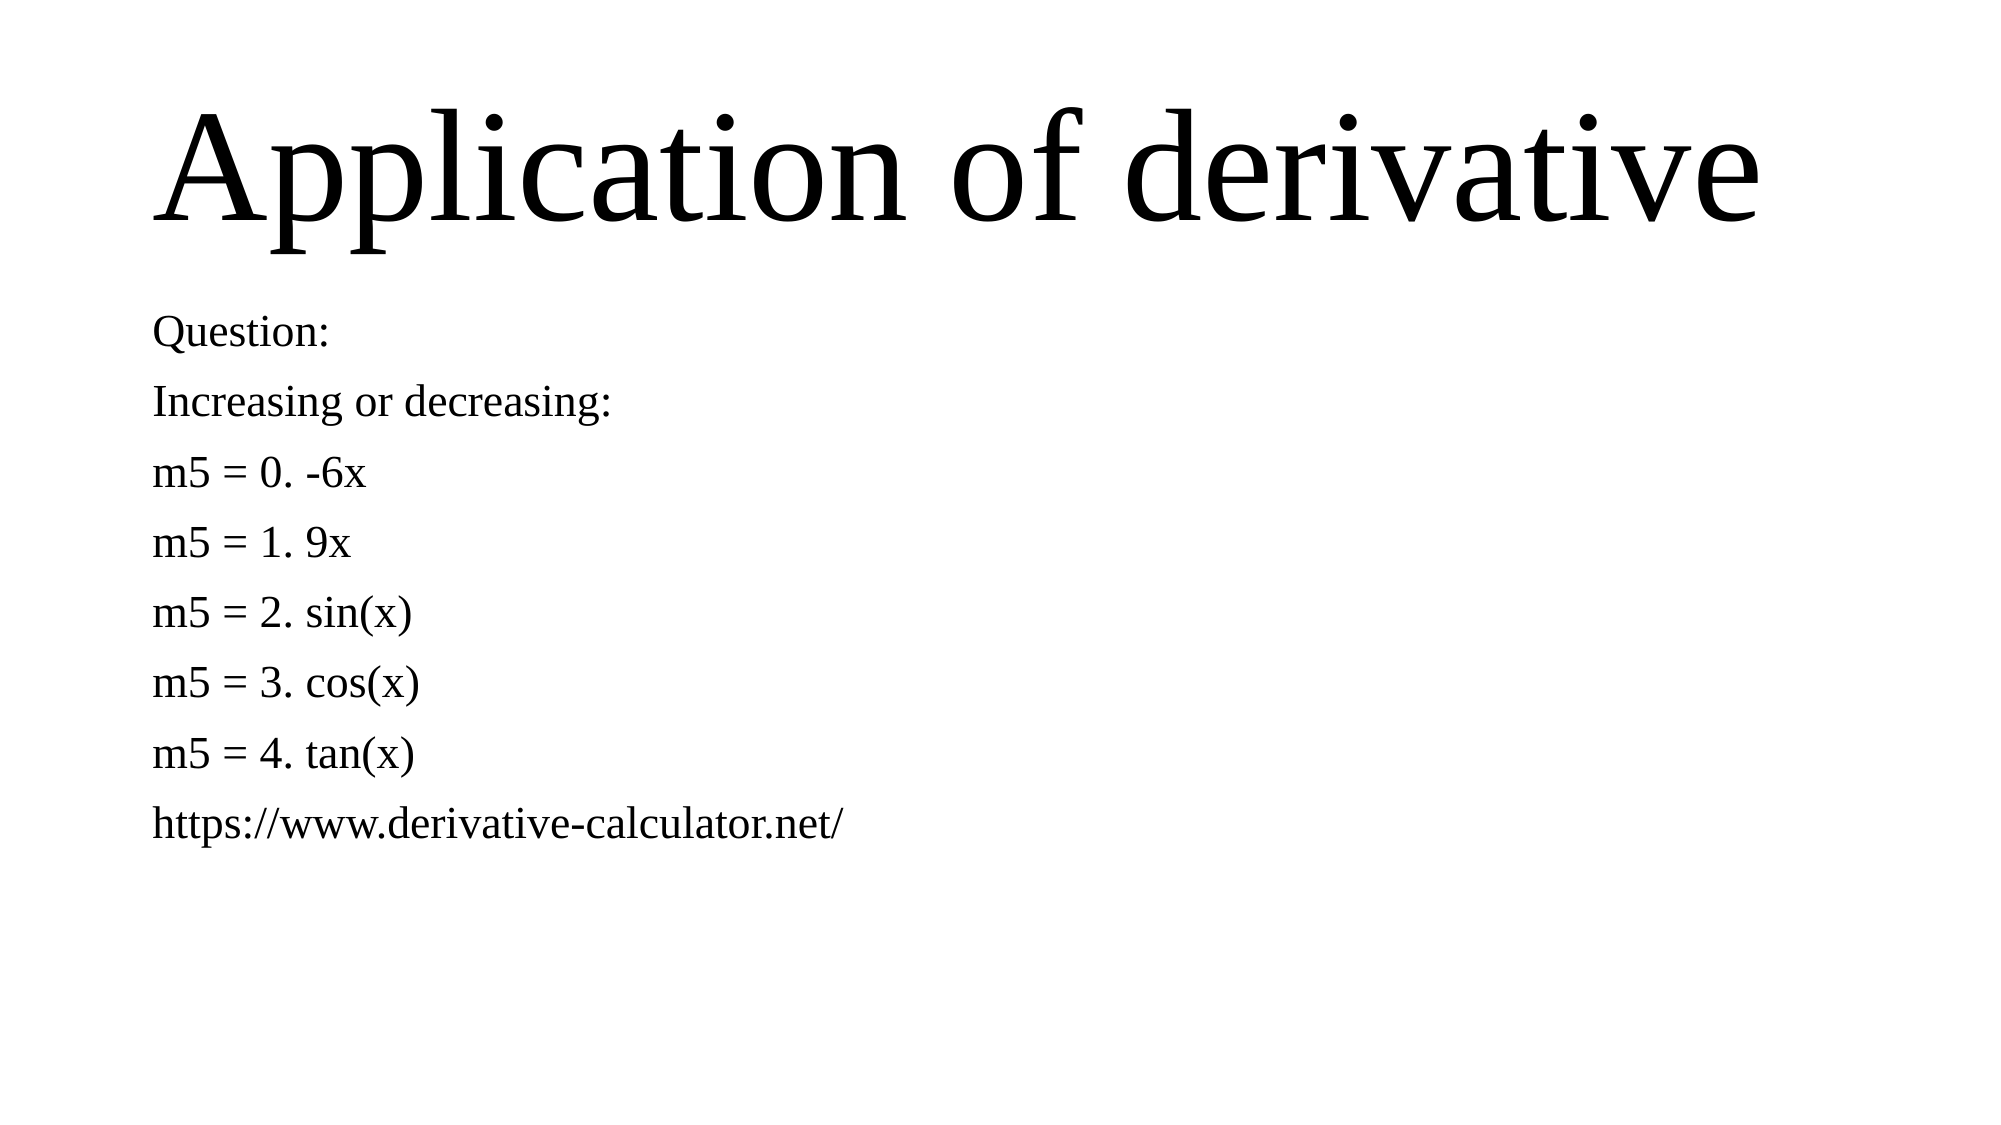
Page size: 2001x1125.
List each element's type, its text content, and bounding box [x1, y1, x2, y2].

title Application of derivative [137, 59, 1863, 278]
list Question: Increasing or decreasing: m5 = 0. -6x m5 = 1. 9x m5 = 2. sin(x) m5 = 3. cos(x) m5 = 4. tan(x) https://www.derivative-calculator.net/ [137, 299, 1863, 1014]
